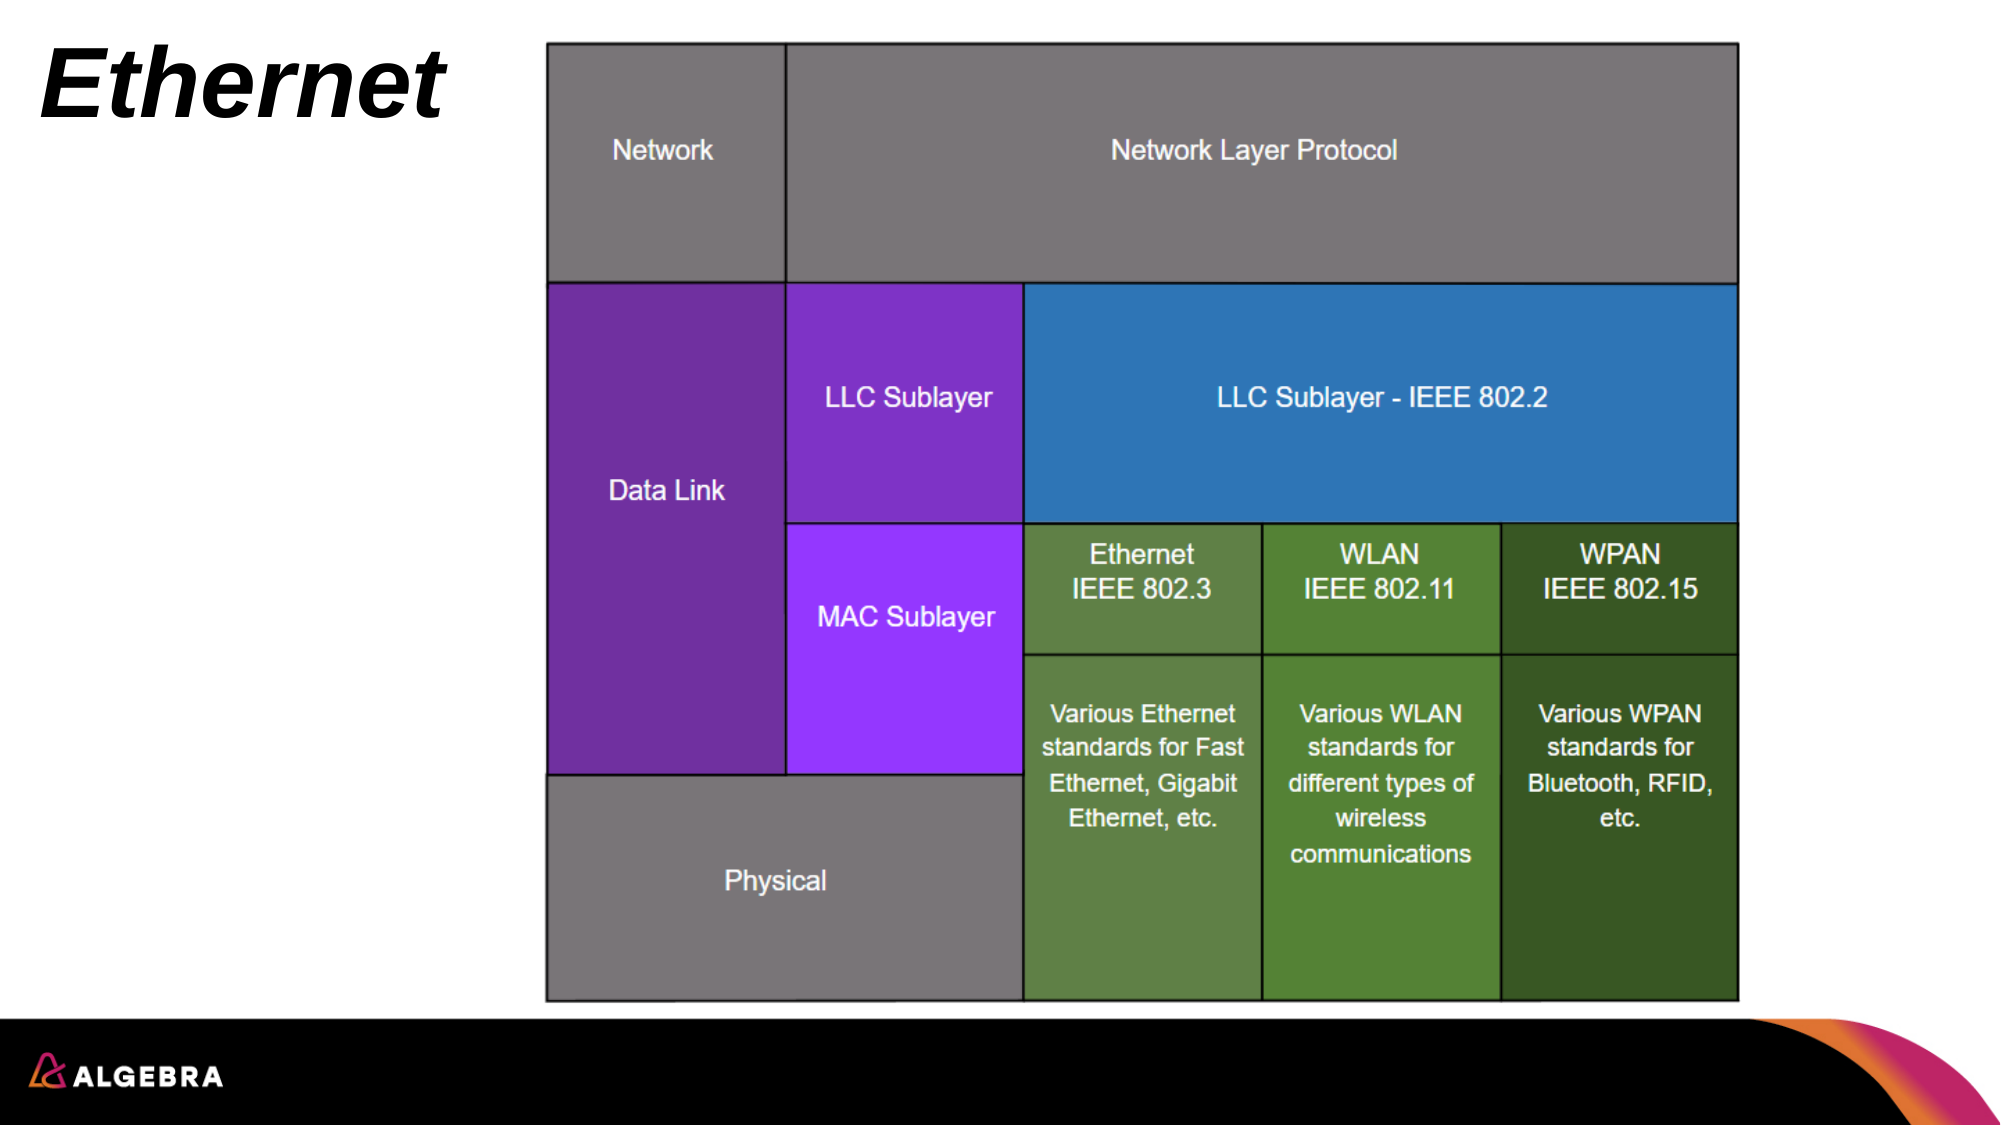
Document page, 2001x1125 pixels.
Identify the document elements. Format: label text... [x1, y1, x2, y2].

title Ethernet [39, 23, 1813, 200]
picture [0, 0, 2001, 1125]
